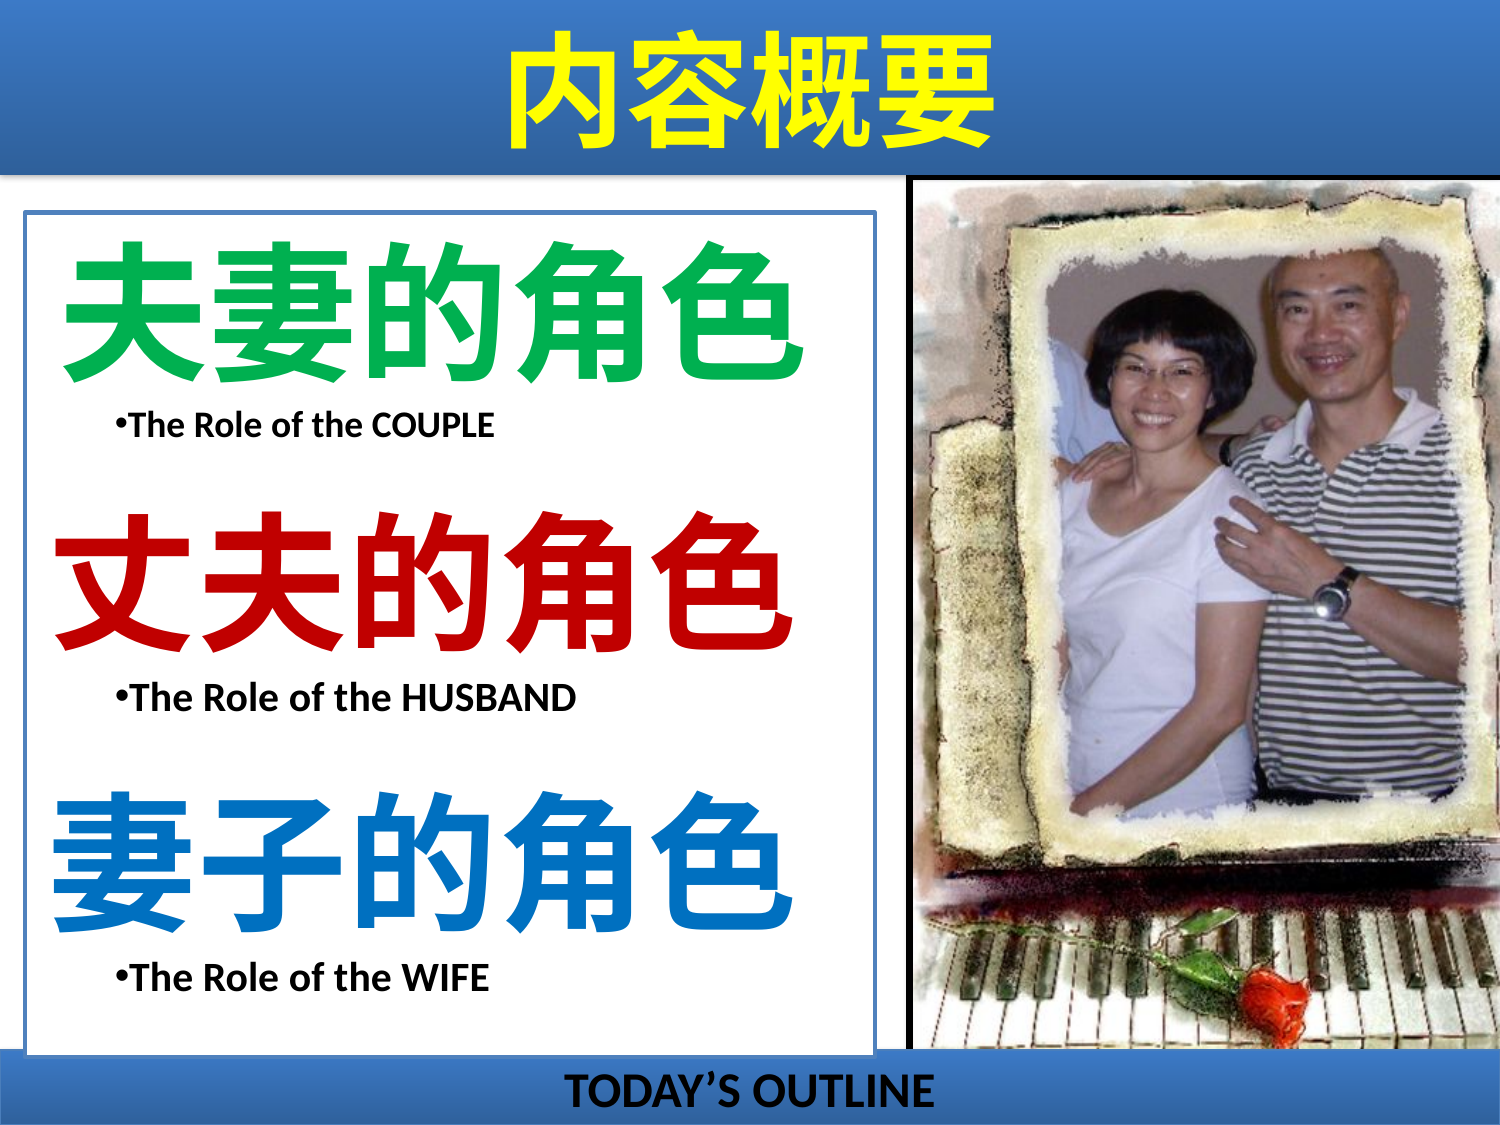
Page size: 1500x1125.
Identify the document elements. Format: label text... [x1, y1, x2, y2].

text_box 夫妻的角色 The Role of the COUPLE 丈夫的角色 The Role of the HUSBAND 妻子的角色 The Role of the WIFE [23, 210, 877, 1059]
title 内容概要 [0, 0, 1500, 175]
text_box TODAY’S OUTLINE [0, 1049, 1500, 1125]
picture [912, 179, 1500, 1101]
